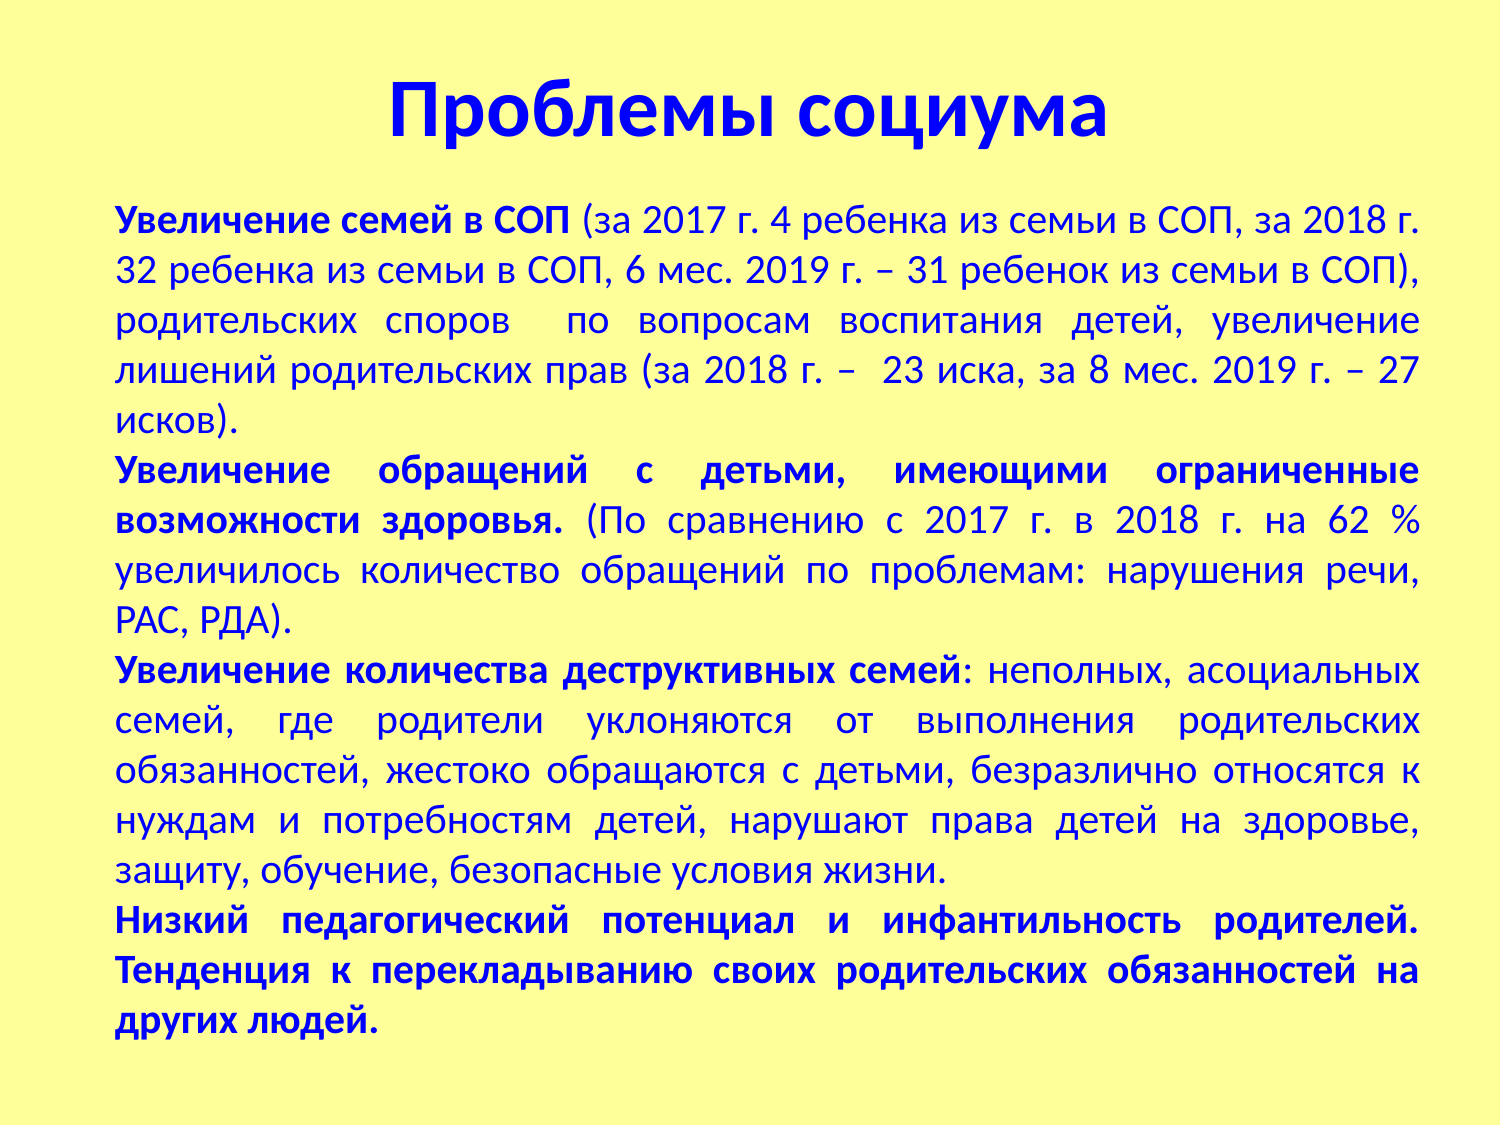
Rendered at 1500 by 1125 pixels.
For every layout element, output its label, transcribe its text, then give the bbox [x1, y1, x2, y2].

title Проблемы социума [75, 45, 1425, 161]
text_box Увеличение семей в СОП (за 2017 г. 4 ребенка из семьи в СОП, за 2018 г. 32 ребенка из семьи в СОП, 6 мес. 2019 г. – 31 ребенок из семьи в СОП), родительских споров по вопросам воспитания детей, увеличение лишений родительских прав (за 2018 г. – 23 иска, за 8 мес. 2019 г. – 27 исков). Увеличение обращений с детьми, имеющими ограниченные возможности здоровья. (По сравнению с 2017 г. в 2018 г. на 62 % увеличилось количество обращений по проблемам: нарушения речи, РАС, РДА). Увеличение количества деструктивных семей: неполных, асоциальных семей, где родители уклоняются от выполнения родительских обязанностей, жестоко обращаются с детьми, безразлично относятся к нуждам и потребностям детей, нарушают права детей на здоровье, защиту, обучение, безопасные условия жизни. Низкий педагогический потенциал и инфантильность родителей. Тенденция к перекладыванию своих родительских обязанностей на других людей. [100, 184, 1436, 1050]
